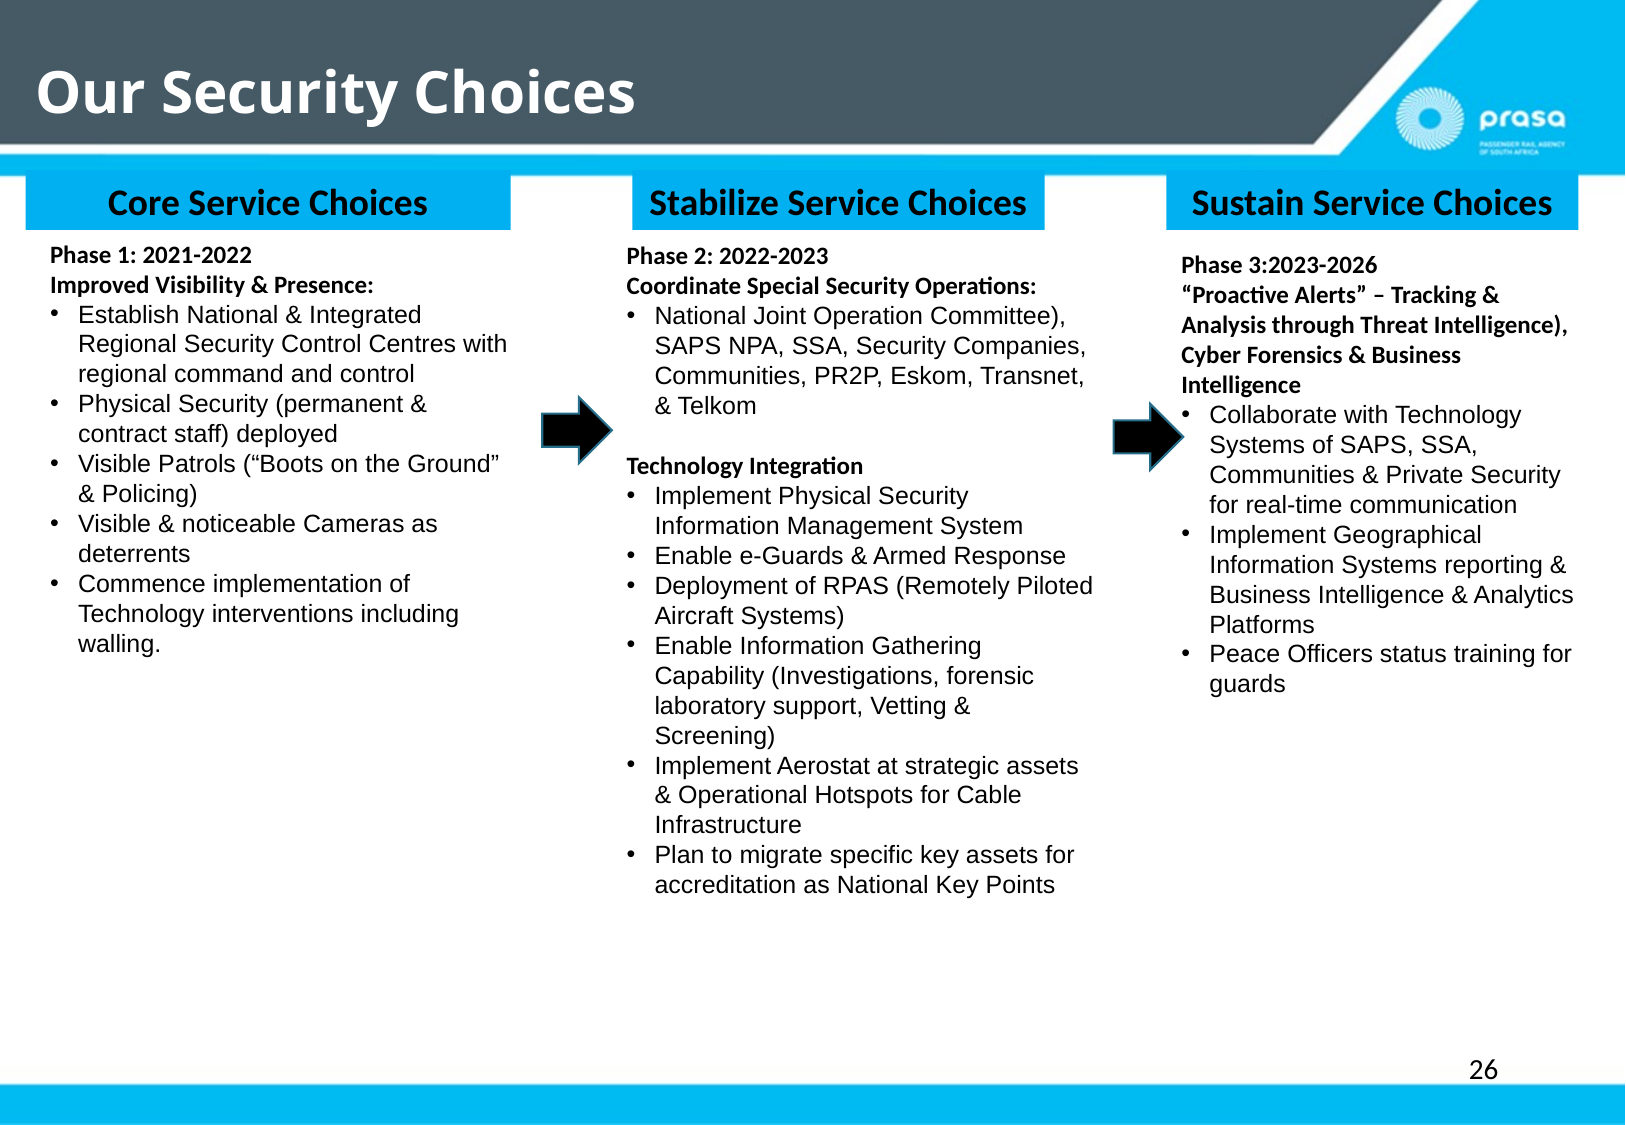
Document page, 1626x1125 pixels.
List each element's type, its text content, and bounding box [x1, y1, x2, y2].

picture [1538, 141, 1565, 147]
picture [1479, 141, 1538, 155]
text_box [1112, 401, 1166, 473]
text_box Phase 1: 2021-2022 Improved Visibility & Presence: Establish National & Integrated Regional Security Control Centres with regional command and control Physical Security (permanent & contract staff) deployed Visible Patrols (“Boots on the Ground” & Policing) Visible & noticeable Cameras as deterrents Commence implementation of Technology interventions including walling. [35, 230, 536, 755]
title Our Security Choices [20, 13, 1134, 116]
picture [1479, 110, 1566, 131]
picture [0, 174, 1625, 1085]
picture [0, 0, 1479, 156]
text_box [541, 394, 611, 466]
text_box Phase 3:2023-2026 “Proactive Alerts” – Tracking & Analysis through Threat Intelligence), Cyber Forensics & Business Intelligence Collaborate with Technology Systems of SAPS, SSA, Communities & Private Security for real-time communication Implement Geographical Information Systems reporting & Business Intelligence & Analytics Platforms Peace Officers status training for guards [1166, 241, 1595, 788]
text_box Core Service Choices [25, 170, 511, 230]
text_box Stabilize Service Choices [632, 170, 1045, 230]
slide_number 26 [1147, 1042, 1514, 1103]
text_box Sustain Service Choices [1166, 170, 1579, 230]
picture [1396, 87, 1464, 150]
text_box Phase 2: 2022-2023 Coordinate Special Security Operations: National Joint Operation Committee), SAPS NPA, SSA, Security Companies, Communities, PR2P, Eskom, Transnet, & Telkom Technology Integration Implement Physical Security Information Management System Enable e-Guards & Armed Response Deployment of RPAS (Remotely Piloted Aircraft Systems) Enable Information Gathering Capability (Investigations, forensic laboratory support, Vetting & Screening) Implement Aerostat at strategic assets & Operational Hotspots for Cable Infrastructure Plan to migrate specific key assets for accreditation as National Key Points [611, 232, 1112, 962]
